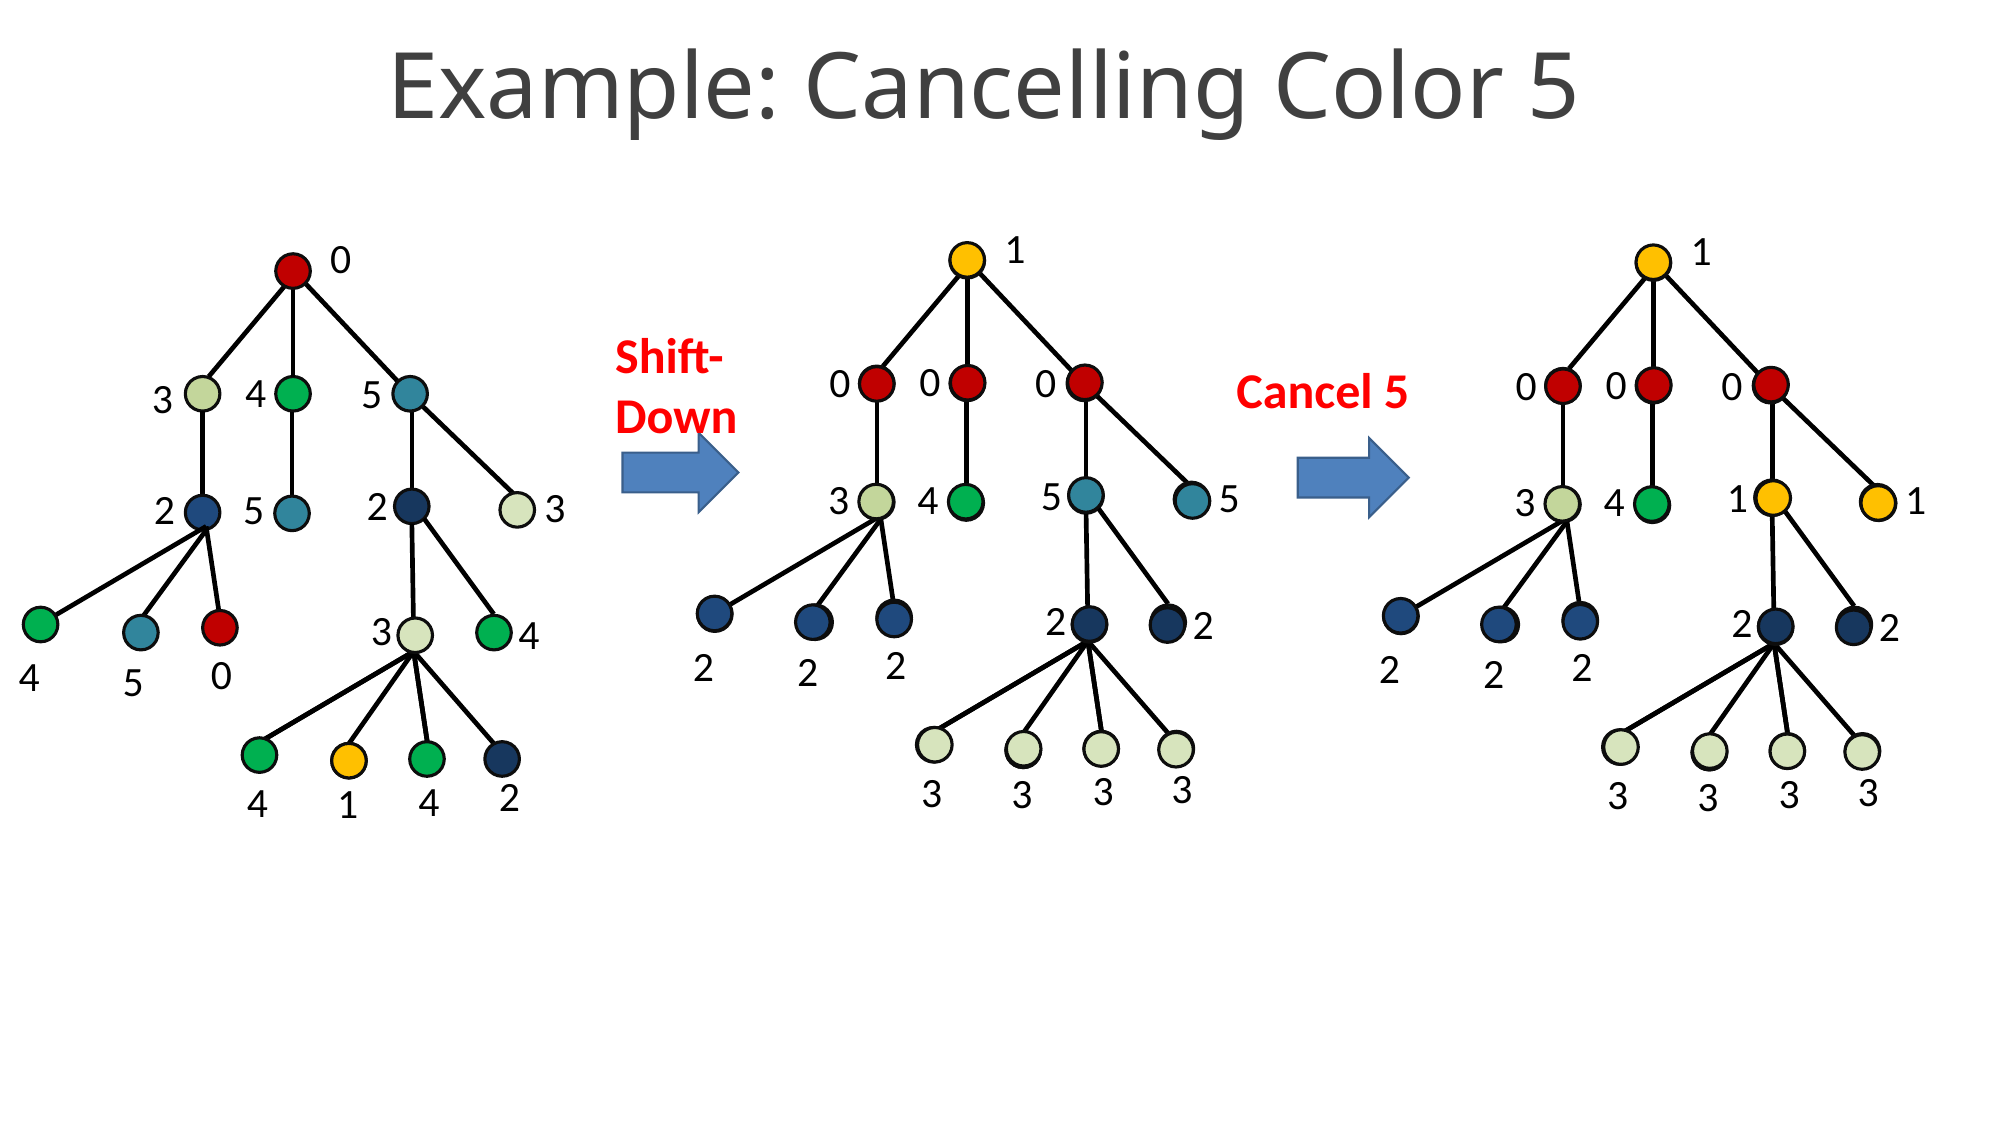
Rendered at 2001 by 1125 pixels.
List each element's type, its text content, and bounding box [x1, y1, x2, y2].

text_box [1617, 643, 1774, 736]
text_box 2 [351, 471, 403, 537]
text_box 2 [483, 762, 535, 828]
text_box 3 [1763, 759, 1833, 824]
text_box [1067, 365, 1103, 400]
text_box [257, 651, 414, 744]
text_box 0 [196, 640, 247, 706]
text_box [950, 365, 985, 401]
text_box 2 [1864, 592, 1932, 658]
text_box [398, 376, 428, 412]
text_box [1545, 368, 1581, 404]
text_box [1545, 486, 1580, 518]
text_box [858, 484, 894, 515]
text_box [424, 518, 494, 614]
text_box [882, 272, 962, 367]
text_box [1562, 604, 1598, 640]
text_box [1755, 480, 1791, 516]
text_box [881, 515, 895, 609]
text_box [275, 253, 311, 289]
text_box [1296, 435, 1411, 520]
text_box [1072, 606, 1107, 641]
text_box 2 [678, 632, 730, 697]
text_box [876, 602, 912, 637]
text_box [23, 607, 58, 642]
text_box [823, 609, 833, 637]
text_box [621, 451, 740, 515]
text_box 2 [139, 475, 191, 526]
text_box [1774, 643, 1788, 736]
text_box [1634, 486, 1670, 522]
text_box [141, 529, 207, 619]
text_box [931, 641, 1088, 734]
text_box 3 [1842, 756, 1894, 822]
text_box [1158, 732, 1194, 768]
text_box 3 [1499, 467, 1551, 518]
text_box [242, 738, 277, 768]
text_box [1692, 736, 1728, 769]
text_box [1567, 518, 1581, 611]
text_box [1753, 367, 1789, 402]
text_box [499, 493, 529, 528]
text_box 1 [989, 213, 1041, 272]
text_box [1006, 734, 1041, 767]
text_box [208, 283, 287, 377]
text_box 5 [346, 382, 398, 424]
text_box 2 [870, 630, 922, 696]
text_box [1501, 521, 1567, 611]
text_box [414, 651, 428, 744]
text_box 2 [1177, 590, 1245, 656]
text_box [1860, 486, 1896, 521]
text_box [1098, 508, 1168, 604]
text_box [949, 242, 985, 278]
text_box 3 [996, 759, 1060, 825]
title Example: Cancelling Color 5 [78, 31, 1890, 146]
text_box 2 [1468, 639, 1520, 705]
text_box [1758, 609, 1794, 643]
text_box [1782, 397, 1881, 492]
text_box [1383, 598, 1418, 634]
text_box [476, 615, 503, 650]
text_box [428, 651, 494, 744]
text_box 3 [906, 757, 975, 823]
text_box 5 [228, 475, 280, 541]
text_box 4 [230, 377, 282, 423]
text_box 4 [232, 768, 301, 833]
text_box 0 [315, 224, 367, 283]
text_box [859, 366, 895, 402]
text_box 3 [813, 465, 865, 515]
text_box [305, 283, 398, 382]
text_box 4 [3, 642, 55, 708]
text_box [1636, 367, 1672, 403]
text_box 2 [1556, 632, 1608, 698]
text_box [331, 744, 367, 769]
text_box [1844, 734, 1880, 770]
text_box [408, 617, 433, 651]
text_box 2 [1716, 588, 1768, 643]
text_box 4 [503, 600, 571, 666]
text_box 2 [1030, 585, 1082, 641]
text_box Cancel 5 [1221, 351, 1425, 427]
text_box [724, 515, 881, 609]
text_box 3 [1592, 760, 1662, 825]
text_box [1102, 641, 1168, 734]
text_box [948, 484, 984, 519]
text_box 4 [902, 465, 954, 531]
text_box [1088, 641, 1102, 734]
text_box [1083, 734, 1119, 767]
text_box 4 [403, 767, 473, 832]
text_box [697, 596, 732, 631]
text_box 0 [1500, 351, 1574, 416]
text_box [1770, 736, 1805, 769]
text_box 0 [814, 348, 882, 414]
text_box [795, 609, 831, 640]
text_box 4 [1588, 467, 1640, 533]
text_box [1636, 244, 1671, 280]
text_box [189, 376, 220, 411]
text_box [979, 272, 1073, 372]
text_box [422, 406, 521, 501]
text_box 5 [1203, 463, 1255, 528]
text_box 3 [1077, 756, 1147, 822]
text_box 0 [1020, 372, 1072, 414]
text_box 0 [1706, 374, 1758, 416]
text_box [815, 519, 881, 609]
text_box 2 [1364, 634, 1416, 700]
text_box 0 [904, 367, 956, 413]
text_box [1096, 395, 1195, 490]
text_box 3 [356, 596, 408, 651]
text_box 3 [1682, 761, 1747, 827]
text_box 3 [137, 364, 189, 429]
text_box [282, 376, 311, 411]
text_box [1784, 510, 1855, 606]
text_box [1569, 275, 1648, 369]
text_box [1150, 607, 1185, 643]
text_box 1 [1712, 463, 1764, 529]
text_box 5 [108, 647, 159, 713]
text_box [917, 727, 953, 763]
text_box [1068, 477, 1104, 513]
text_box 0 [877, 398, 888, 414]
text_box [1481, 611, 1517, 642]
text_box 1 [1675, 216, 1727, 275]
text_box [191, 495, 220, 526]
text_box [123, 619, 159, 647]
text_box [202, 610, 238, 640]
text_box [484, 741, 520, 762]
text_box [1665, 275, 1759, 374]
text_box Shift- Down [600, 316, 753, 451]
text_box 5 [1026, 461, 1078, 526]
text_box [1410, 518, 1567, 611]
text_box 1 [1890, 465, 1942, 531]
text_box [207, 526, 220, 619]
text_box [1836, 610, 1871, 645]
text_box [280, 496, 310, 531]
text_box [1788, 643, 1855, 736]
text_box 2 [782, 637, 834, 703]
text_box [49, 526, 207, 619]
text_box 0 [1590, 369, 1642, 415]
text_box [1152, 604, 1177, 615]
text_box [1603, 730, 1639, 765]
text_box [1175, 483, 1210, 519]
text_box [1838, 607, 1864, 618]
text_box [403, 489, 430, 524]
text_box 3 [1156, 754, 1208, 820]
text_box [409, 744, 445, 767]
text_box 3 [529, 473, 581, 539]
text_box 1 [322, 769, 386, 835]
